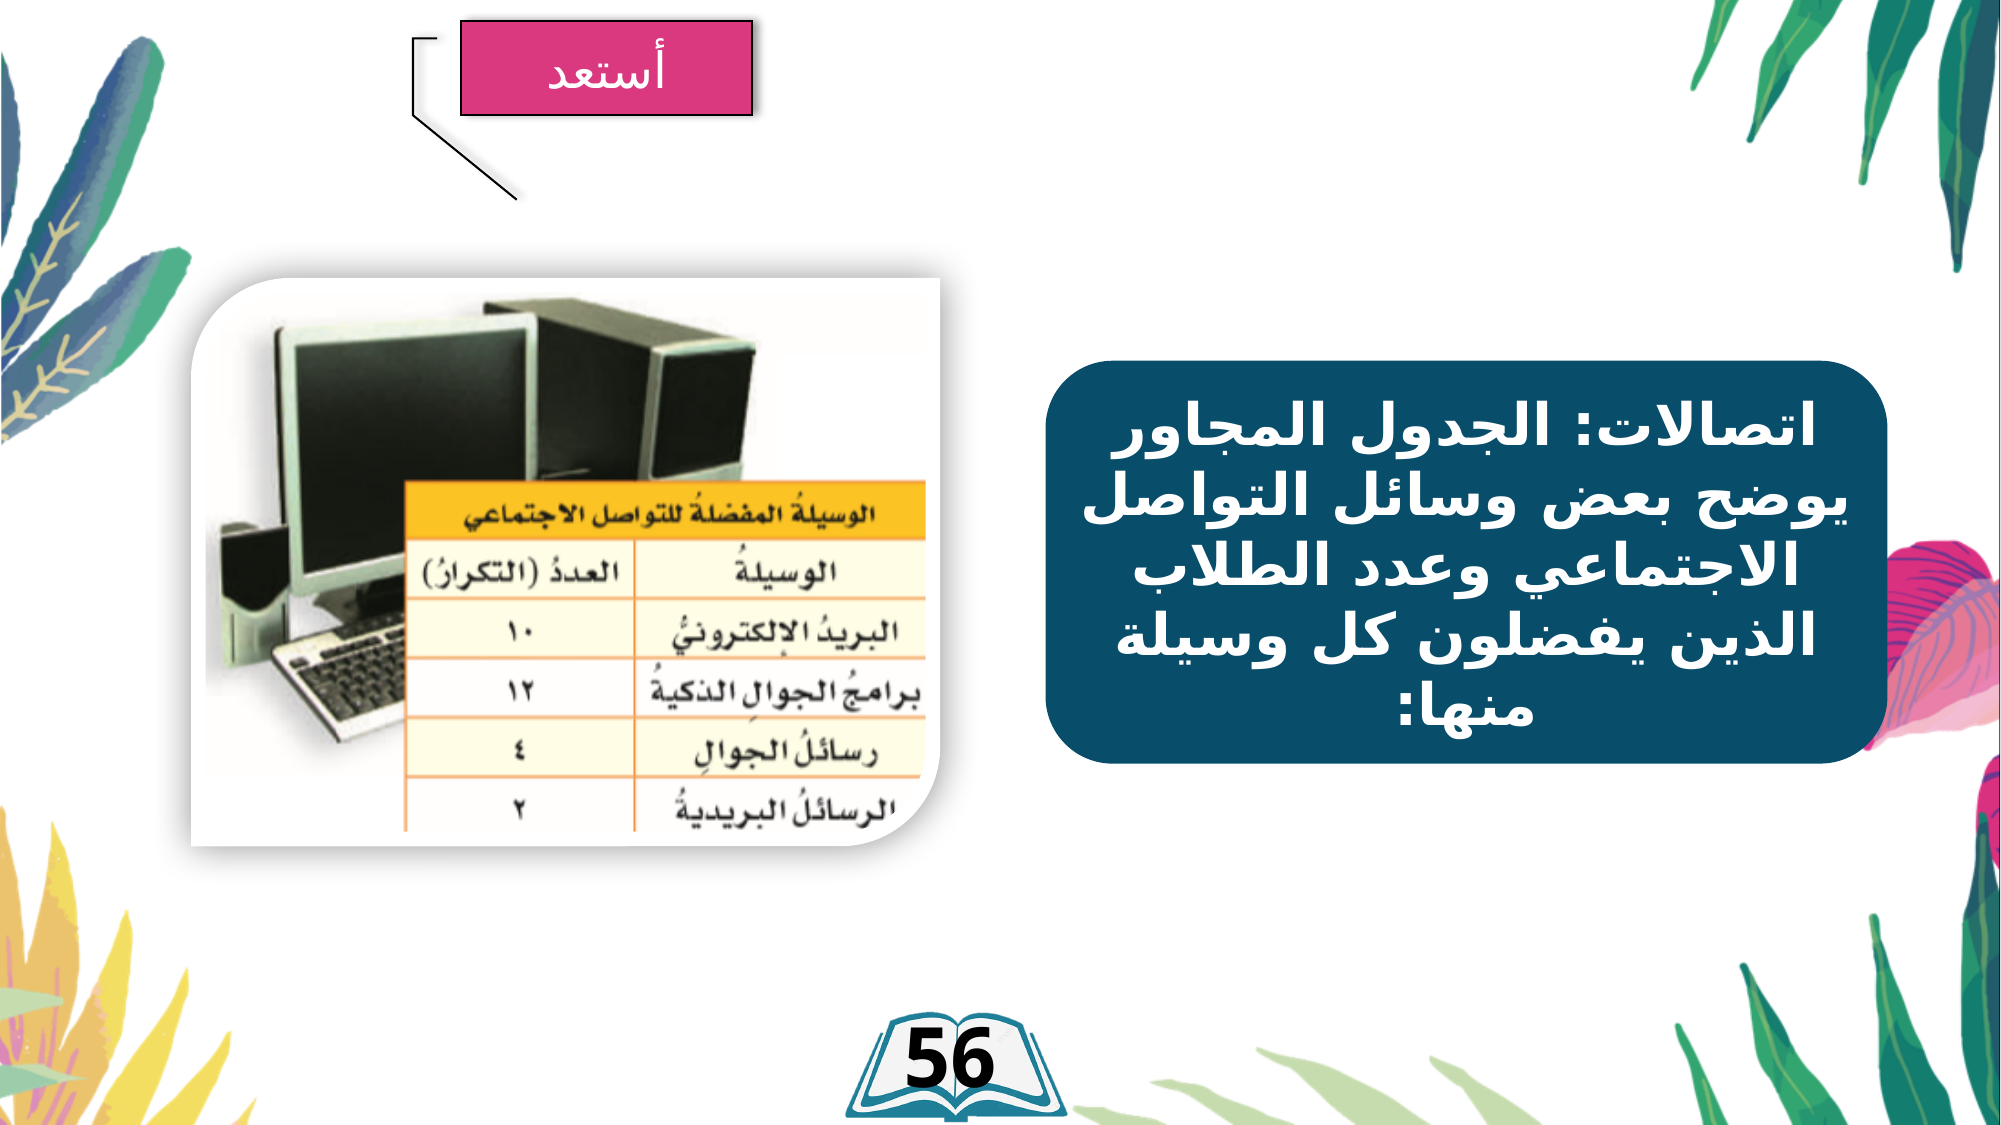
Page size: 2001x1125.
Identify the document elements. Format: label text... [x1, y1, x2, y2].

picture [0, 0, 2001, 1125]
text_box أستعد [460, 20, 753, 116]
text_box أستعد [411, 37, 518, 201]
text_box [837, 948, 1079, 1125]
text_box اتصالات: الجدول المجاور يوضح بعض وسائل التواصل الاجتماعي وعدد الطلاب الذين يفضلون كل وسيلة منها: [1044, 359, 1889, 765]
